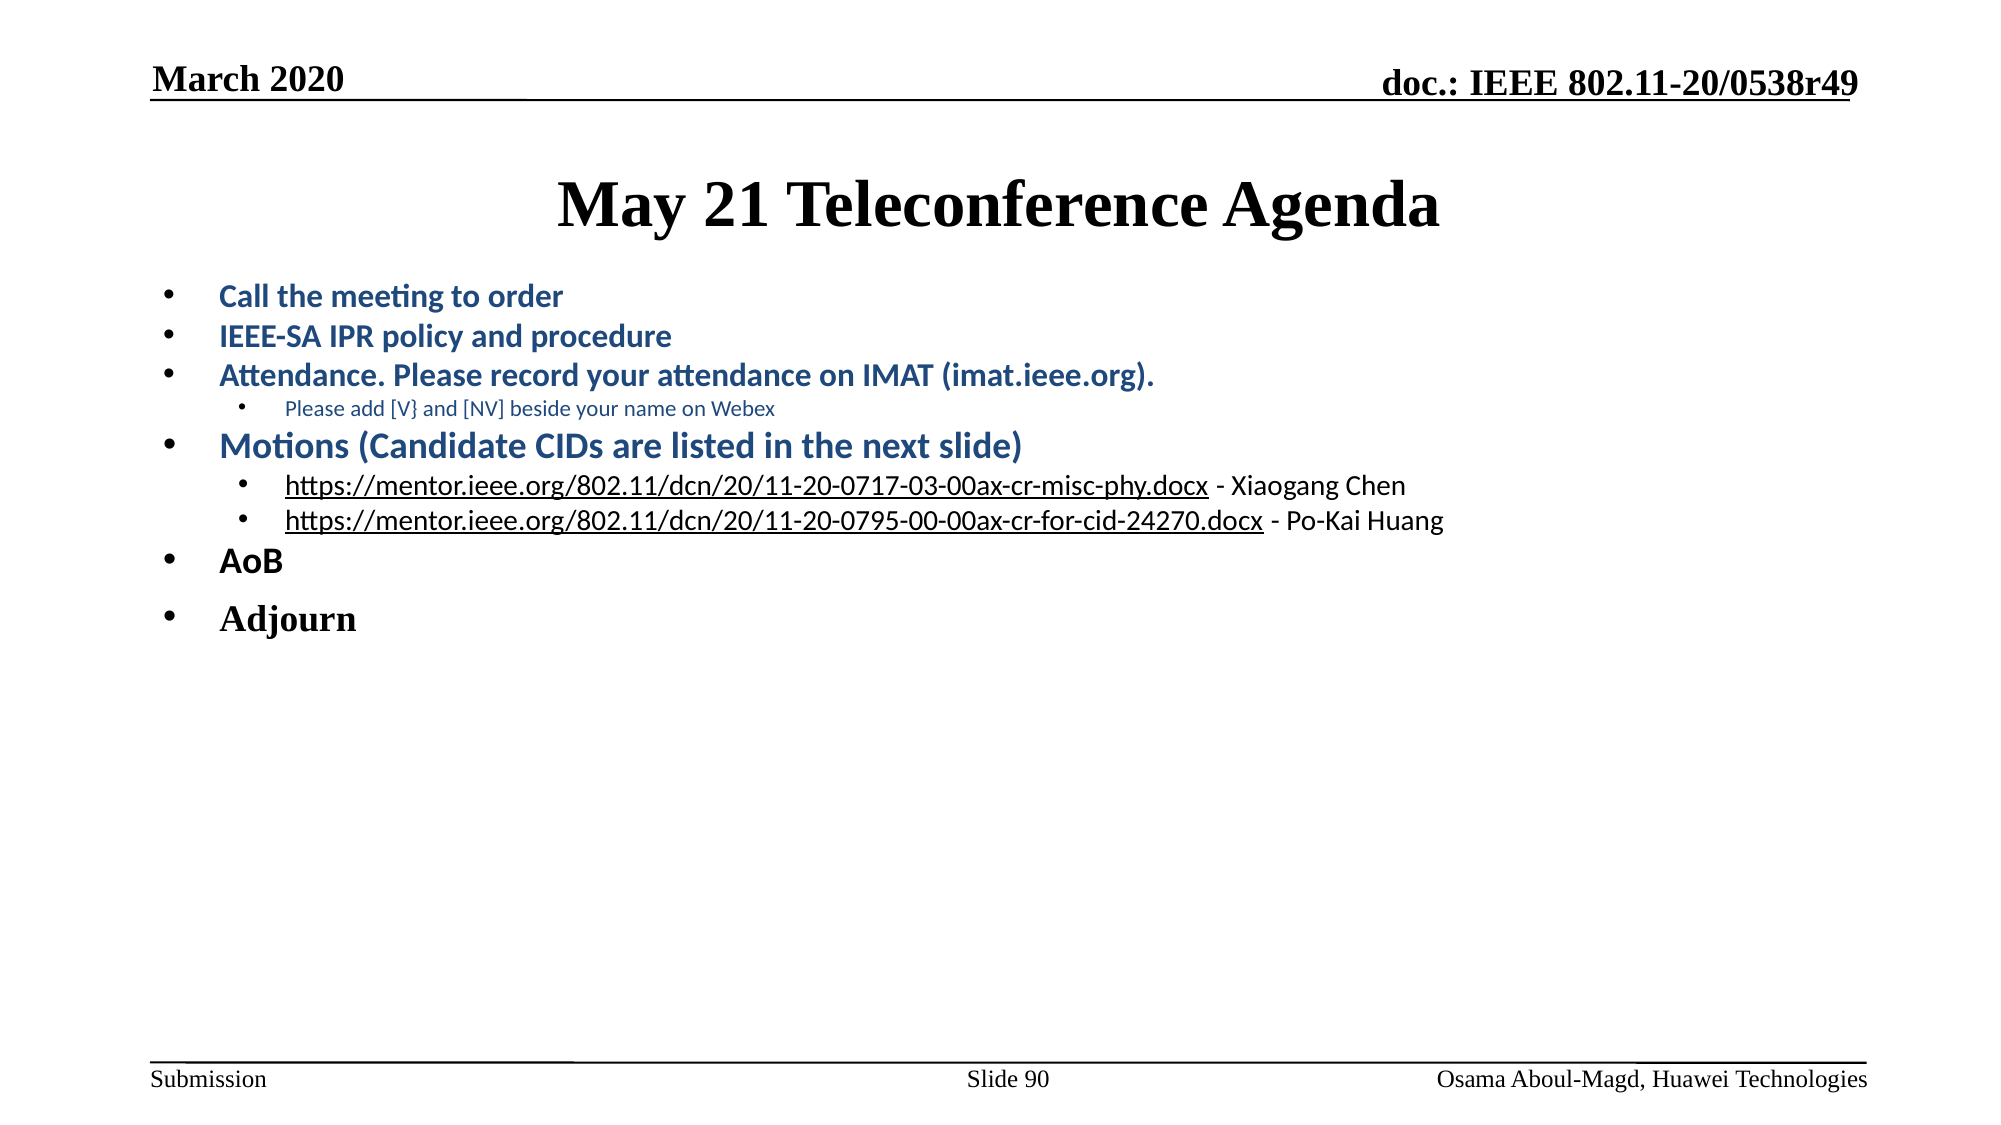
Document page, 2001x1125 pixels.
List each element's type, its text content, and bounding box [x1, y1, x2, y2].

list Call the meeting to order IEEE-SA IPR policy and procedure Attendance. Please record your attendance on IMAT (imat.ieee.org). Please add [V} and [NV] beside your name on Webex Motions (Candidate CIDs are listed in the next slide) https://mentor.ieee.org/802.11/dcn/20/11-20-0717-03-00ax-cr-misc-phy.docx - Xiaogang Chen https://mentor.ieee.org/802.11/dcn/20/11-20-0795-00-00ax-cr-for-cid-24270.docx - Po-Kai Huang AoB Adjourn [147, 265, 1900, 1017]
slide_number Slide 90 [950, 1061, 1067, 1123]
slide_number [152, 54, 563, 100]
title May 21 Teleconference Agenda [149, 112, 1850, 265]
footer Osama Aboul-Magd, Huawei Technologies [1171, 1061, 1869, 1093]
